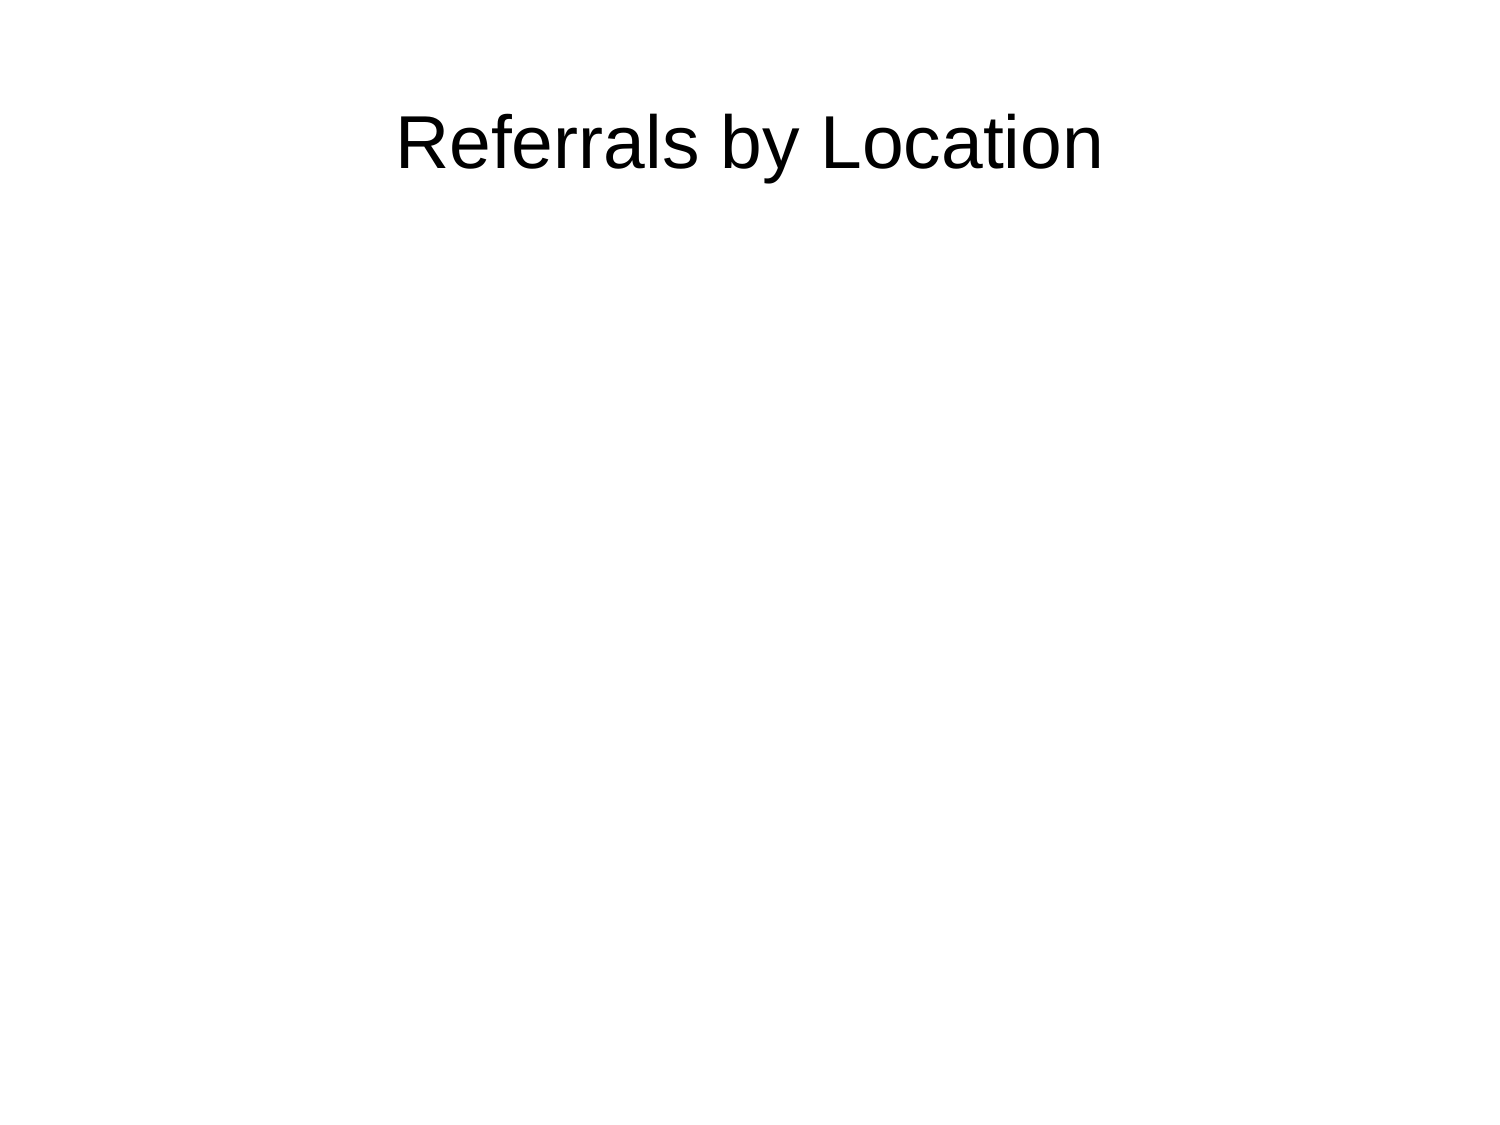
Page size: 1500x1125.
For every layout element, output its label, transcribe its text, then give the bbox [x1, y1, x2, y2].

title Referrals by Location [75, 45, 1425, 233]
